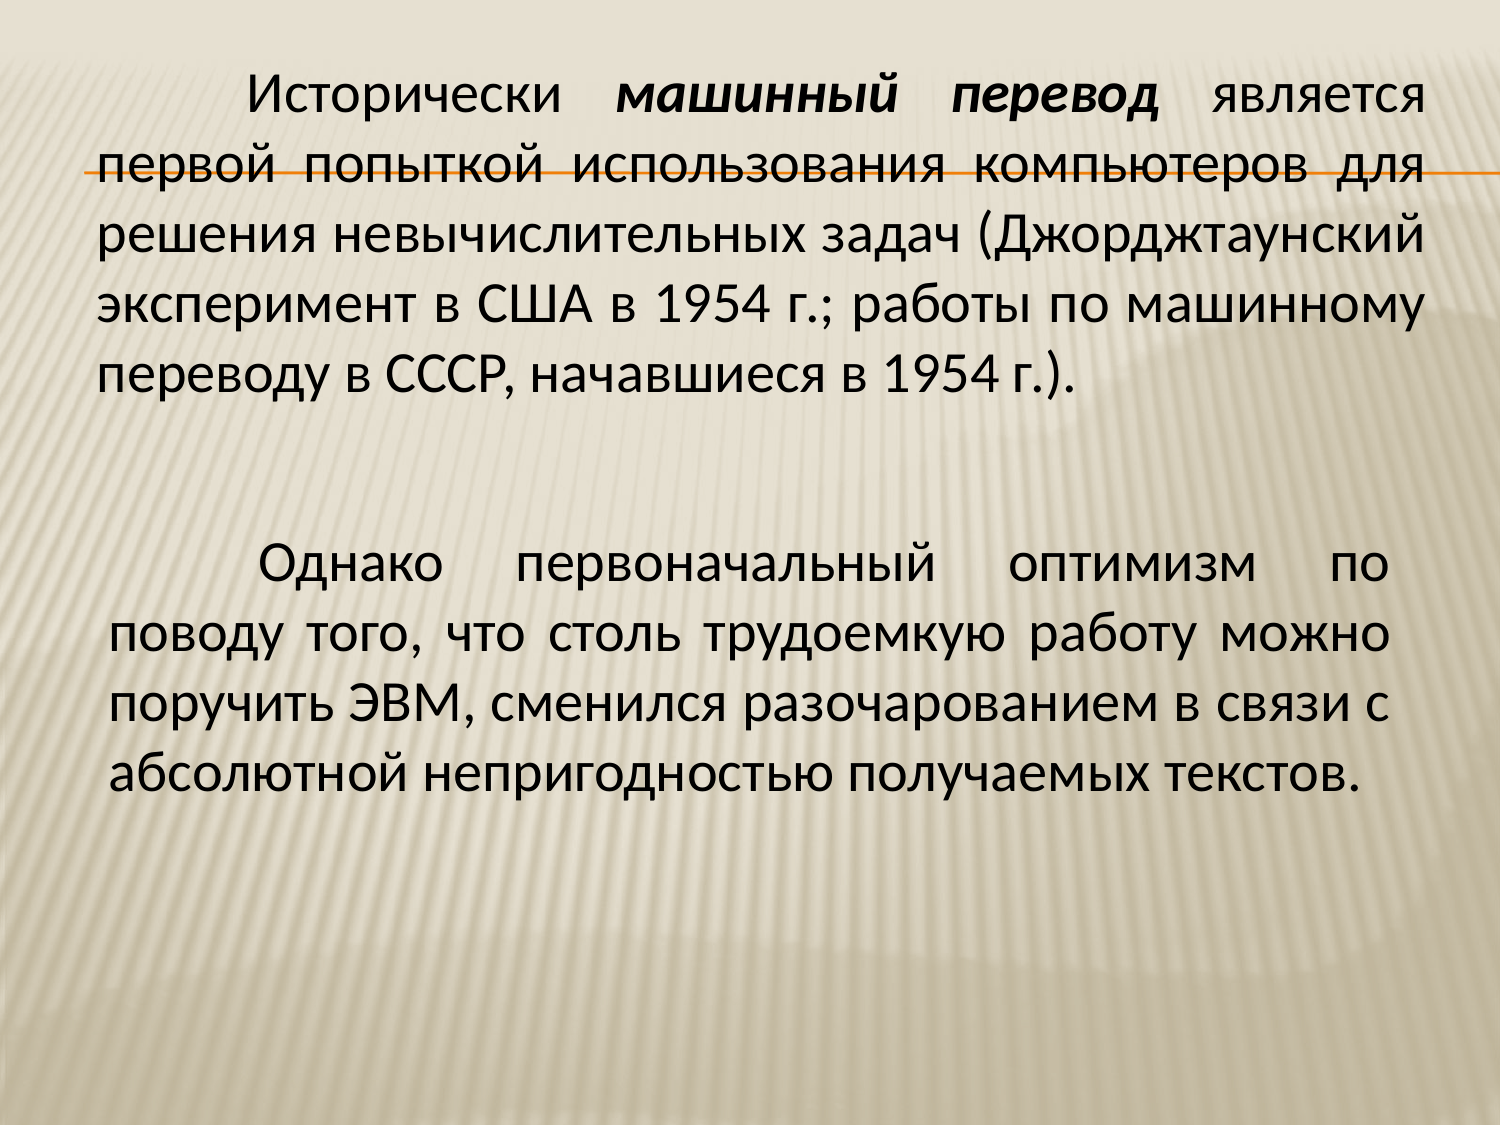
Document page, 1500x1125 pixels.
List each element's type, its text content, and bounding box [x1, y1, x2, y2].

text_box Исторически машинный перевод является первой попыткой использования компьютеров для решения невычислительных задач (Джорджтаунский эксперимент в США в 1954 г.; работы по машинному переводу в СССР, начавшиеся в 1954 г.). [82, 46, 1442, 552]
text_box Однако первоначальный оптимизм по поводу того, что столь трудоемкую работу можно поручить ЭВМ, сменился разочарованием в связи с абсолютной непригодностью получаемых текстов. [93, 515, 1407, 811]
